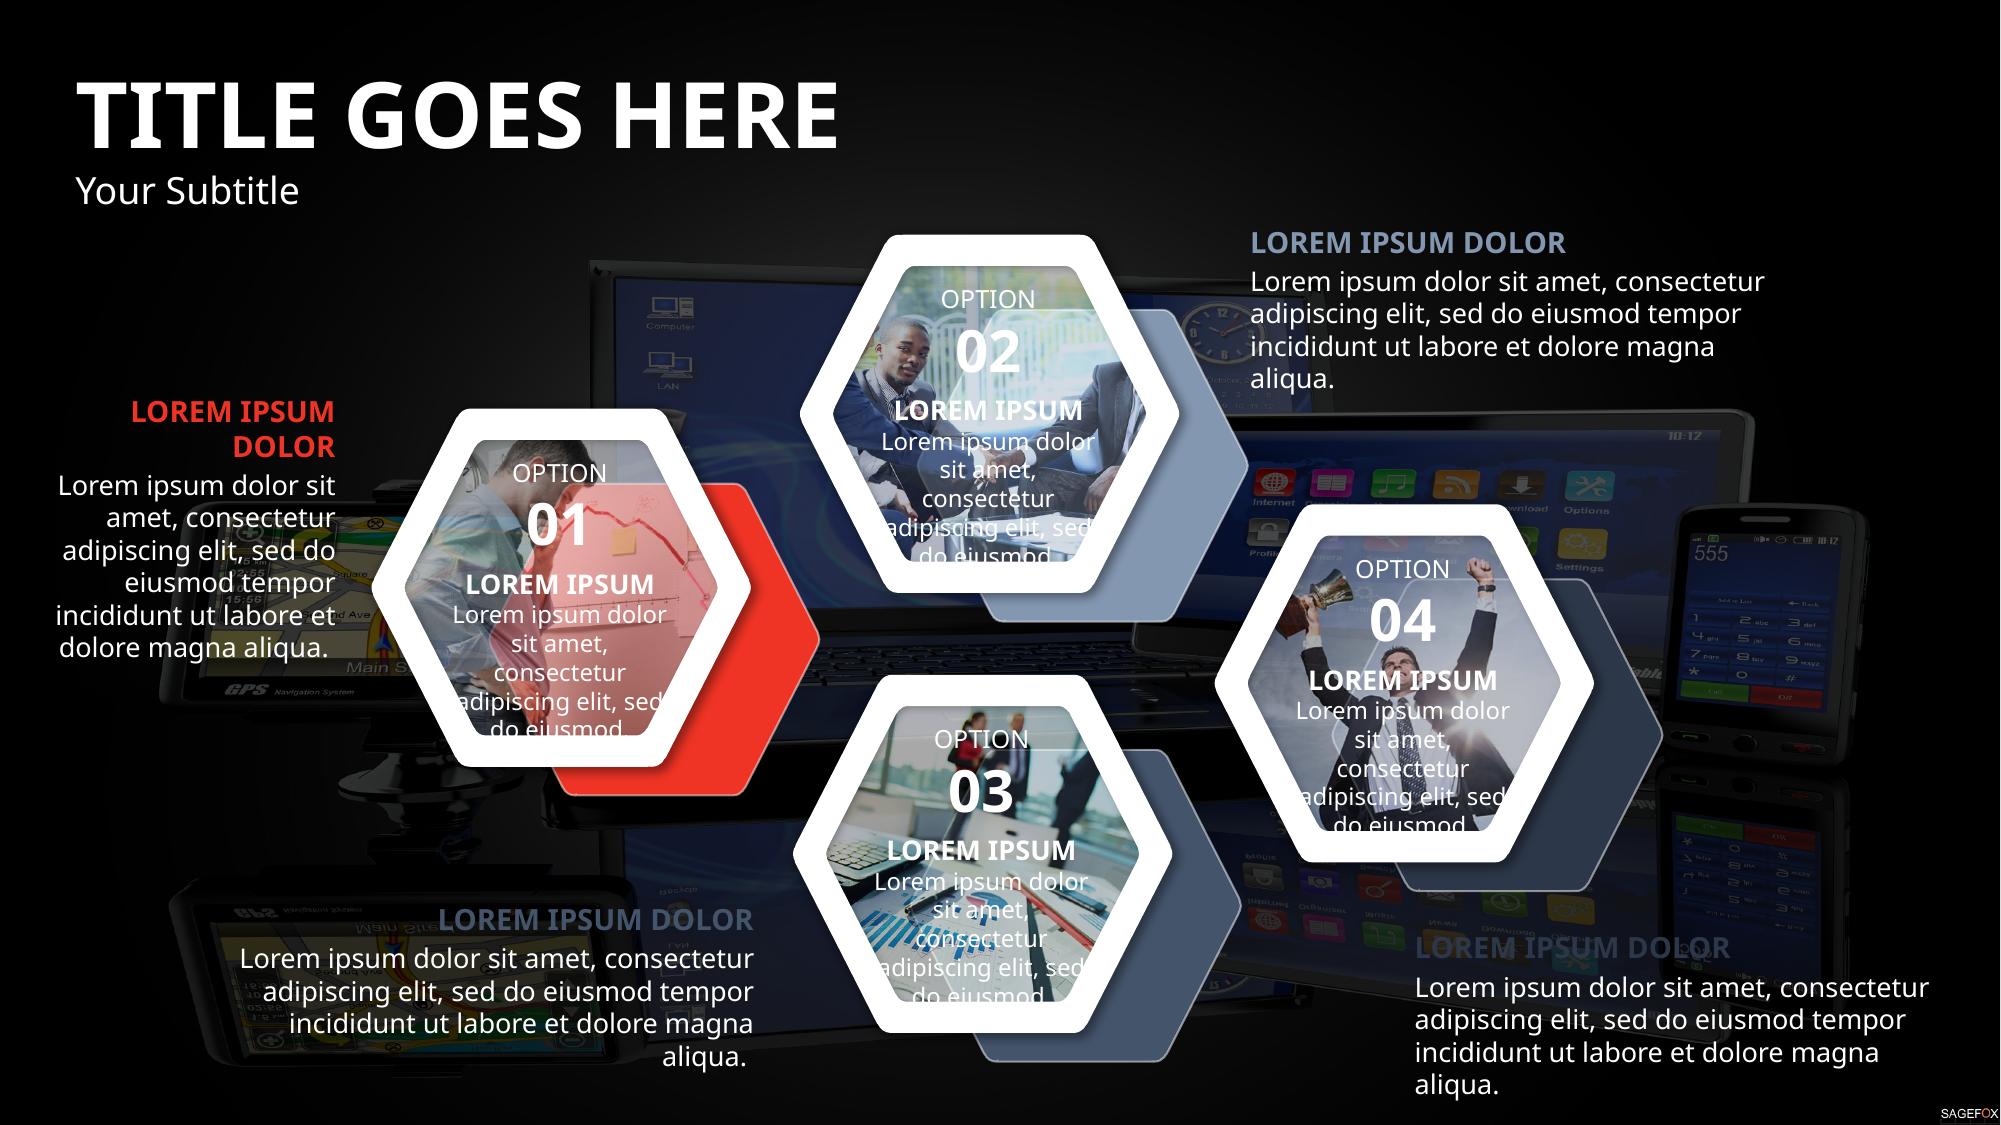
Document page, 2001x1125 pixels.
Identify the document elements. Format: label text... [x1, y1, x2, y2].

text_box [985, 326, 1249, 623]
text_box LOREM IPSUM DOLOR Lorem ipsum dolor sit amet, consectetur adipiscing elit, sed do eiusmod tempor incididunt ut labore et dolore magna aliqua. [202, 893, 769, 1079]
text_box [1214, 504, 1594, 863]
picture [0, 0, 2001, 1125]
text_box LOREM IPSUM DOLOR Lorem ipsum dolor sit amet, consectetur adipiscing elit, sed do eiusmod tempor incididunt ut labore et dolore magna aliqua. [1399, 922, 1967, 1108]
text_box [1400, 594, 1664, 893]
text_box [793, 674, 1173, 1033]
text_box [799, 234, 1180, 593]
text_box LOREM IPSUM DOLOR Lorem ipsum dolor sit amet, consectetur adipiscing elit, sed do eiusmod tempor incididunt ut labore et dolore magna aliqua. [31, 385, 351, 671]
text_box [979, 766, 1242, 1063]
text_box TITLE GOES HERE Your Subtitle [60, 49, 1036, 220]
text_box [371, 408, 751, 767]
text_box [557, 498, 821, 797]
text_box LOREM IPSUM DOLOR Lorem ipsum dolor sit amet, consectetur adipiscing elit, sed do eiusmod tempor incididunt ut labore et dolore magna aliqua. [1235, 216, 1803, 402]
